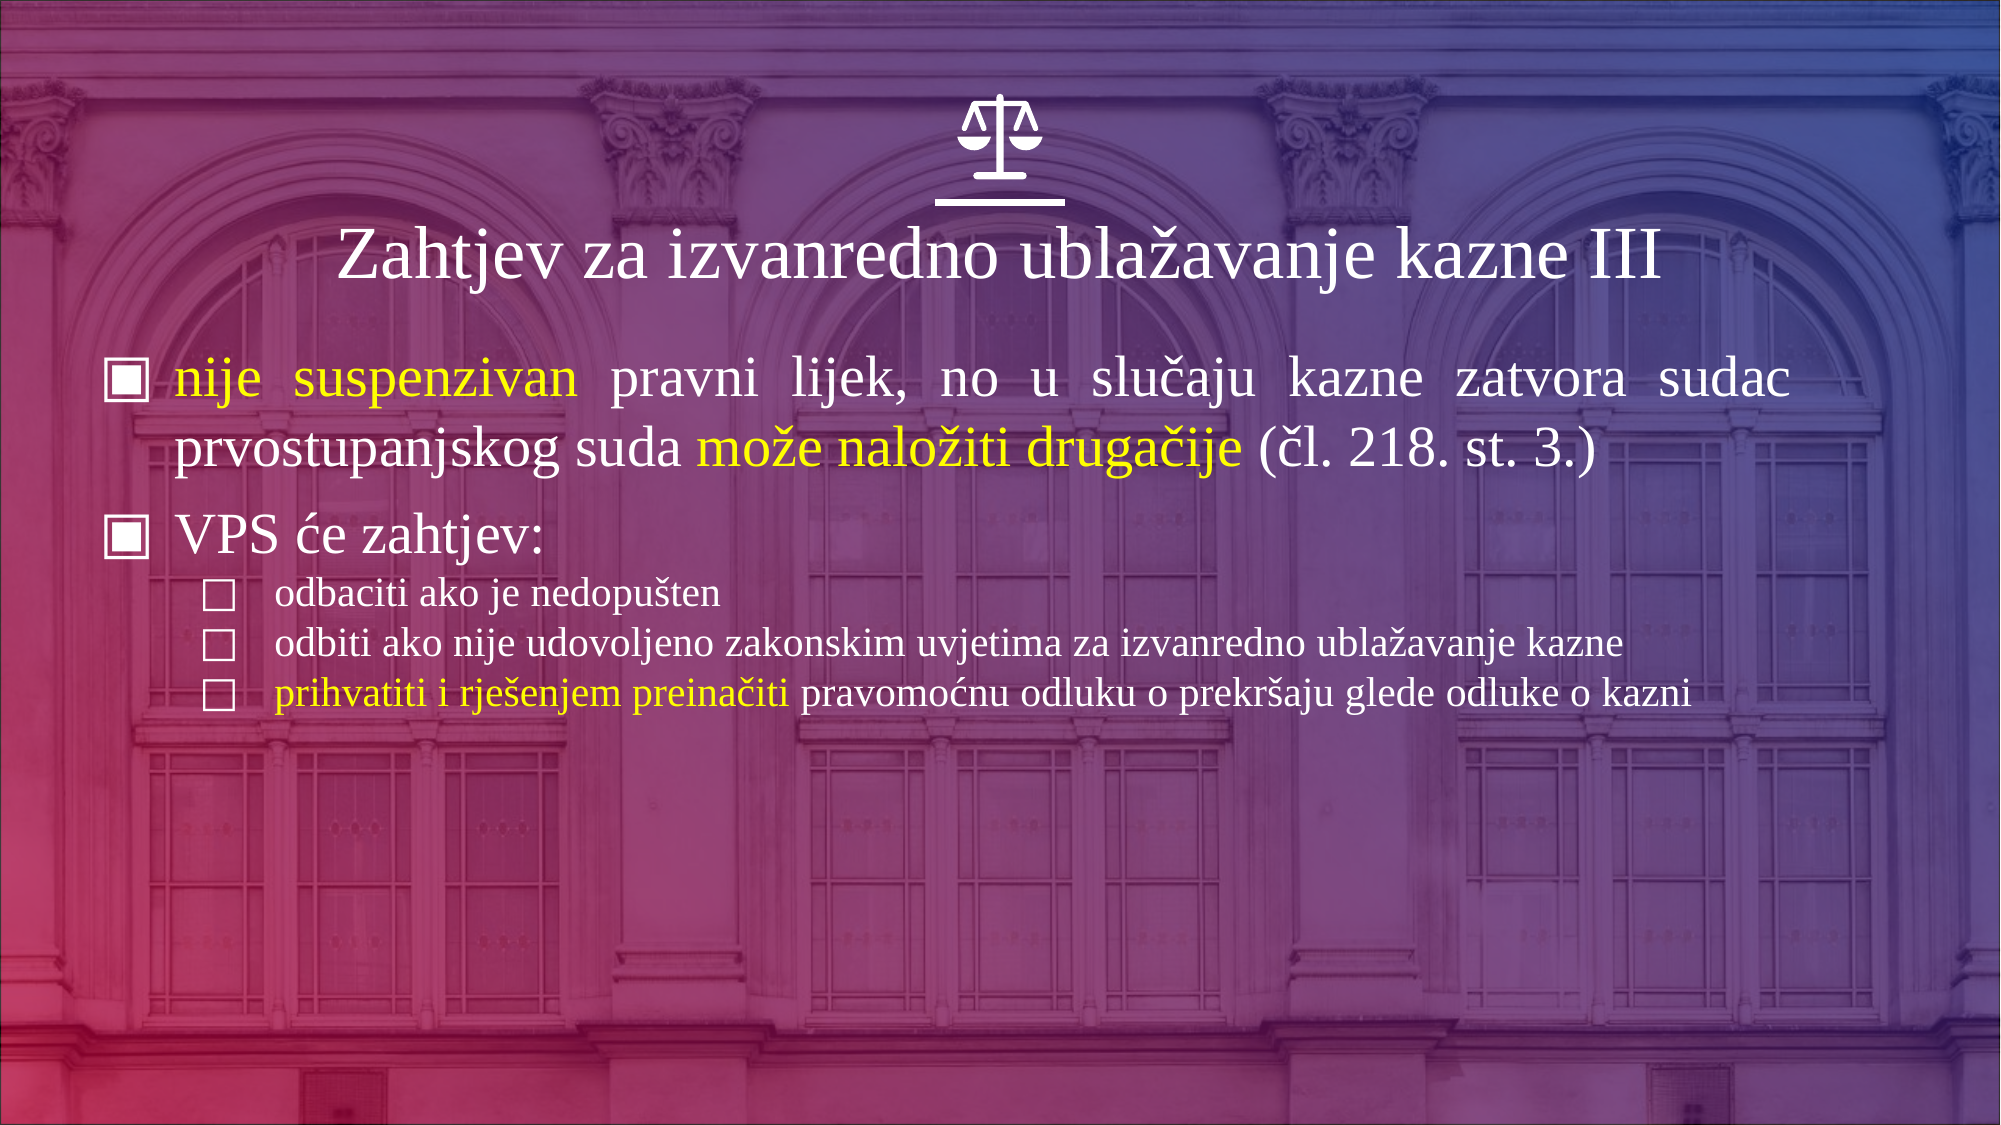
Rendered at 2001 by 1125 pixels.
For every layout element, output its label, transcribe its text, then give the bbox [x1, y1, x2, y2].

list nije suspenzivan pravni lijek, no u slučaju kazne zatvora sudac prvostupanjskog suda može naložiti drugačije (čl. 218. st. 3.) VPS će zahtjev: odbaciti ako je nedopušten odbiti ako nije udovoljeno zakonskim uvjetima za izvanredno ublažavanje kazne prihvatiti i rješenjem preinačiti pravomoćnu odluku o prekršaju glede odluke o kazni [59, 323, 1808, 1078]
picture [0, 0, 2001, 1125]
title Zahtjev za izvanredno ublažavanje kazne III [292, 134, 1708, 309]
